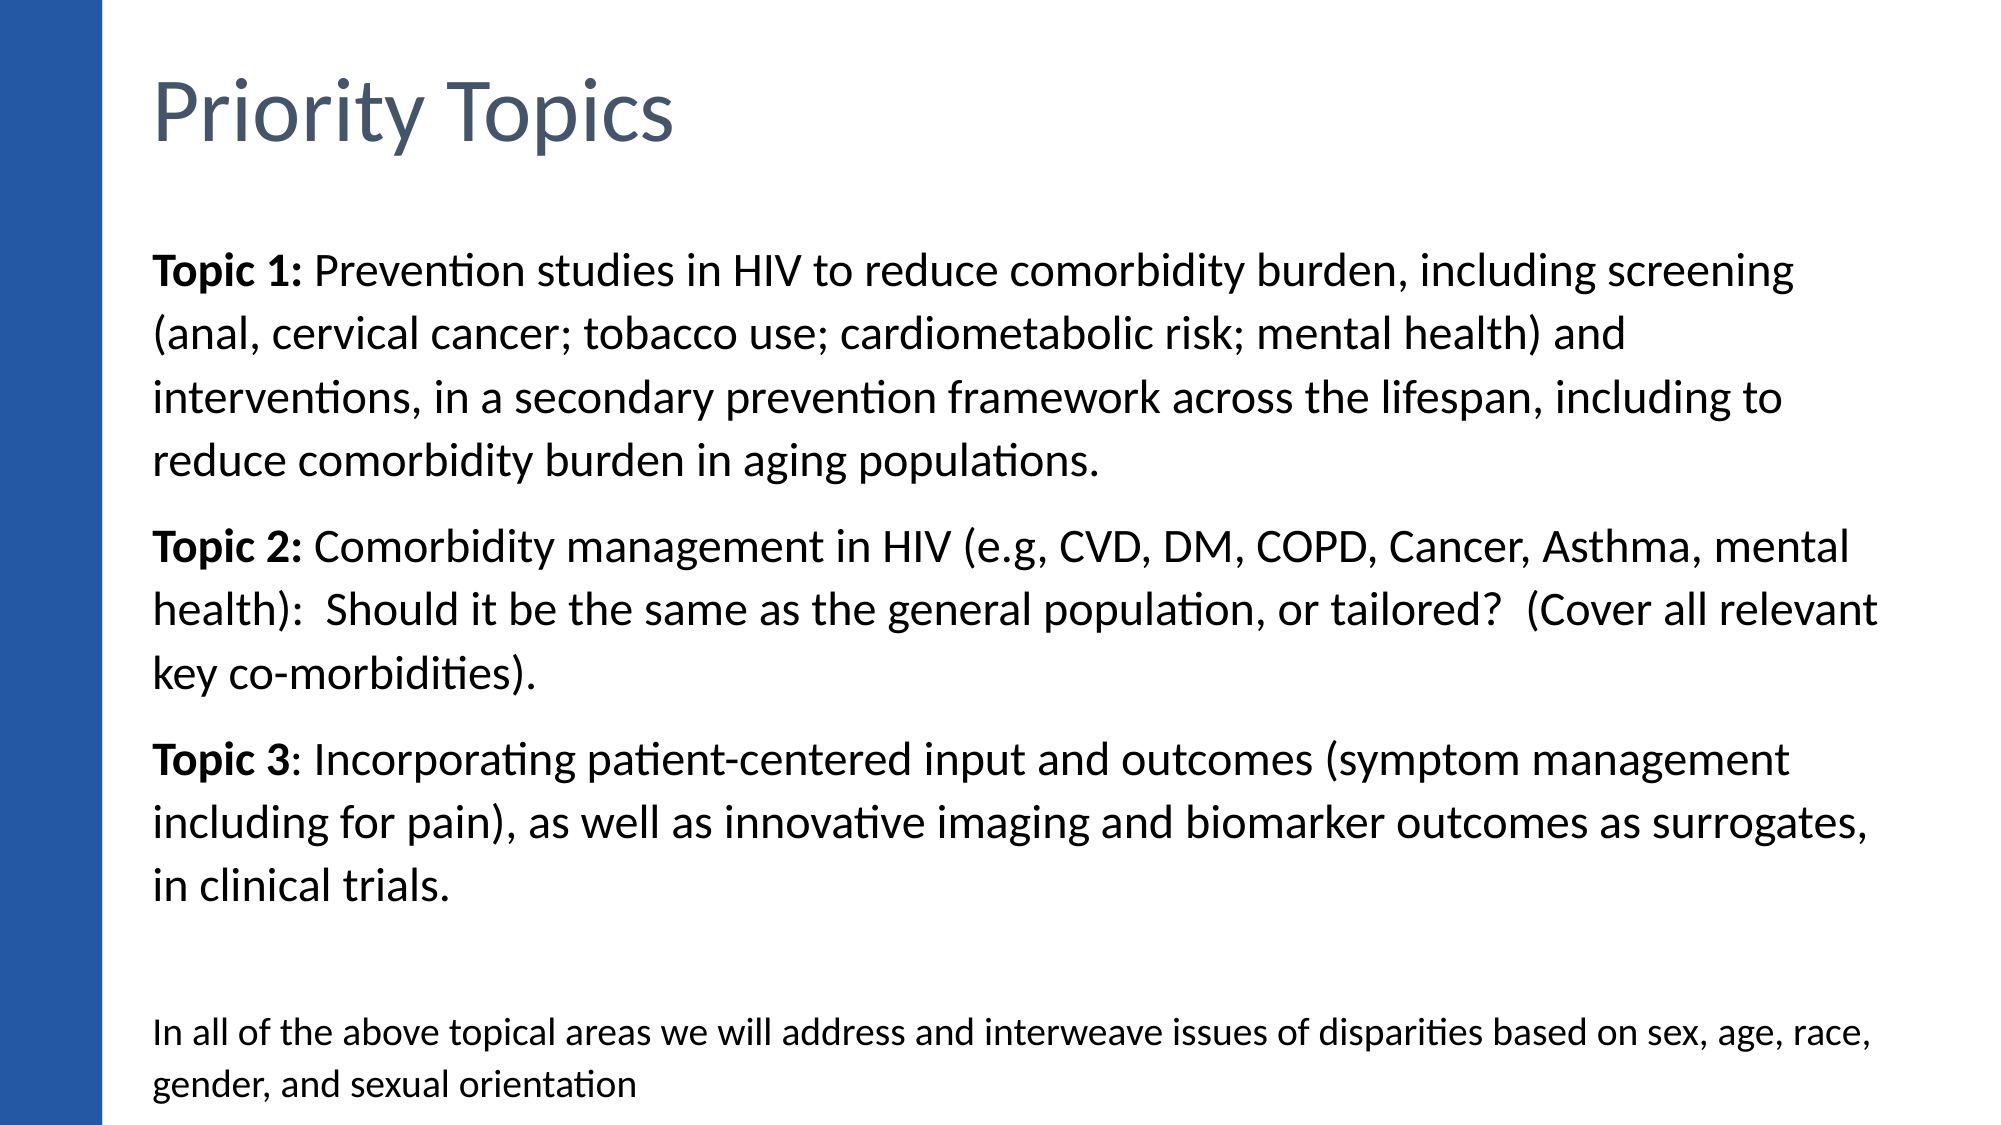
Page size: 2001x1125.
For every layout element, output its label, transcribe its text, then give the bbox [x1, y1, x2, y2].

title Priority Topics [137, 0, 1863, 224]
list Topic 1: Prevention studies in HIV to reduce comorbidity burden, including screening (anal, cervical cancer; tobacco use; cardiometabolic risk; mental health) and interventions, in a secondary prevention framework across the lifespan, including to reduce comorbidity burden in aging populations. Topic 2: Comorbidity management in HIV (e.g, CVD, DM, COPD, Cancer, Asthma, mental health): Should it be the same as the general population, or tailored? (Cover all relevant key co-morbidities). Topic 3: Incorporating patient-centered input and outcomes (symptom management including for pain), as well as innovative imaging and biomarker outcomes as surrogates, in clinical trials. In all of the above topical areas we will address and interweave issues of disparities based on sex, age, race, gender, and sexual orientation [137, 224, 1918, 1125]
